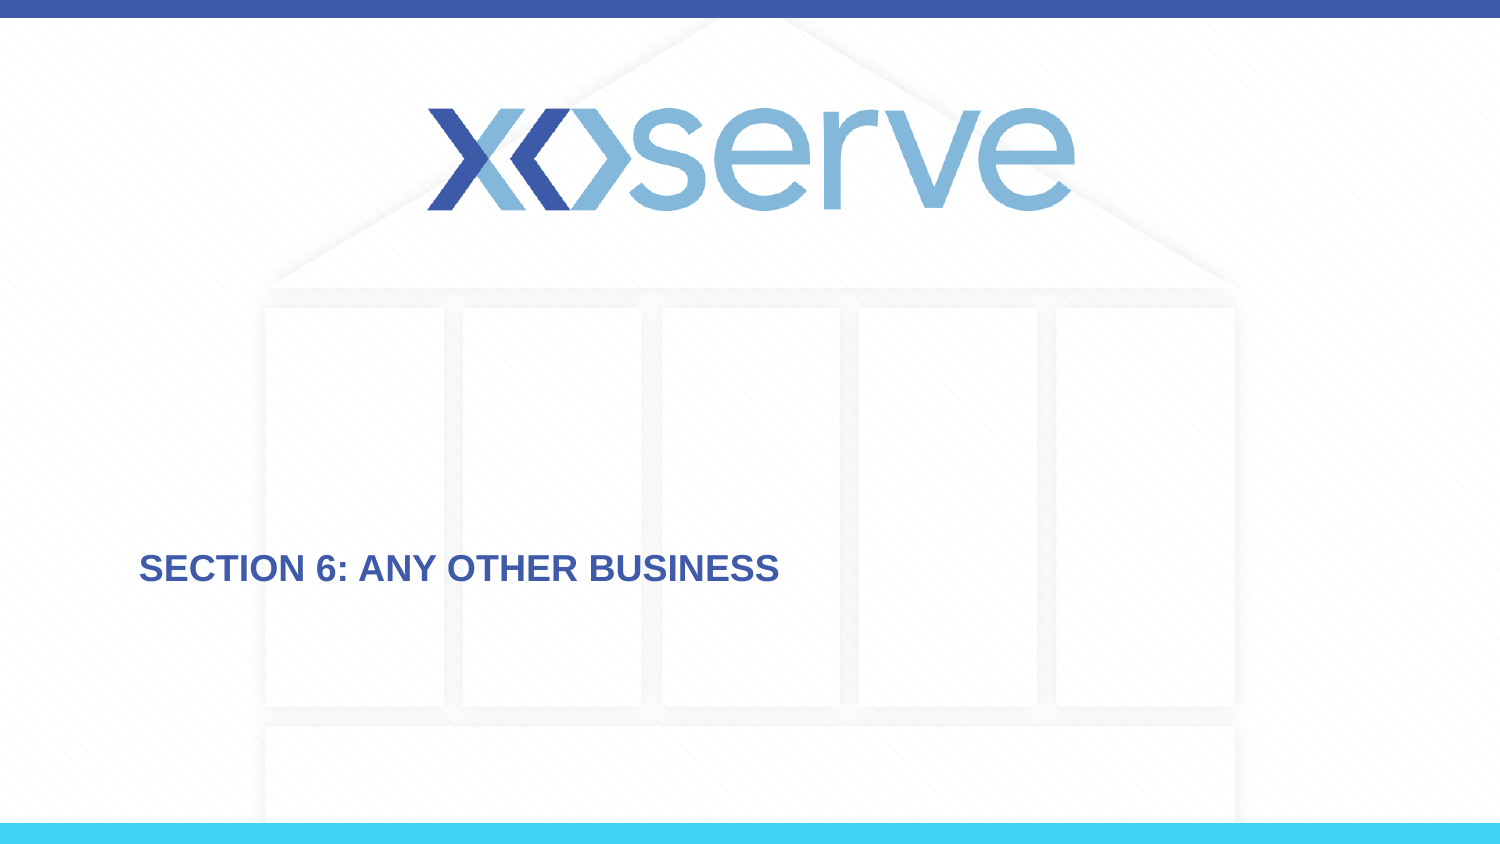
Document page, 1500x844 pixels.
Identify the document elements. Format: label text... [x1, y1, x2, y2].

picture [0, 0, 1500, 844]
title Section 6: AnY Other Business [123, 540, 1399, 708]
